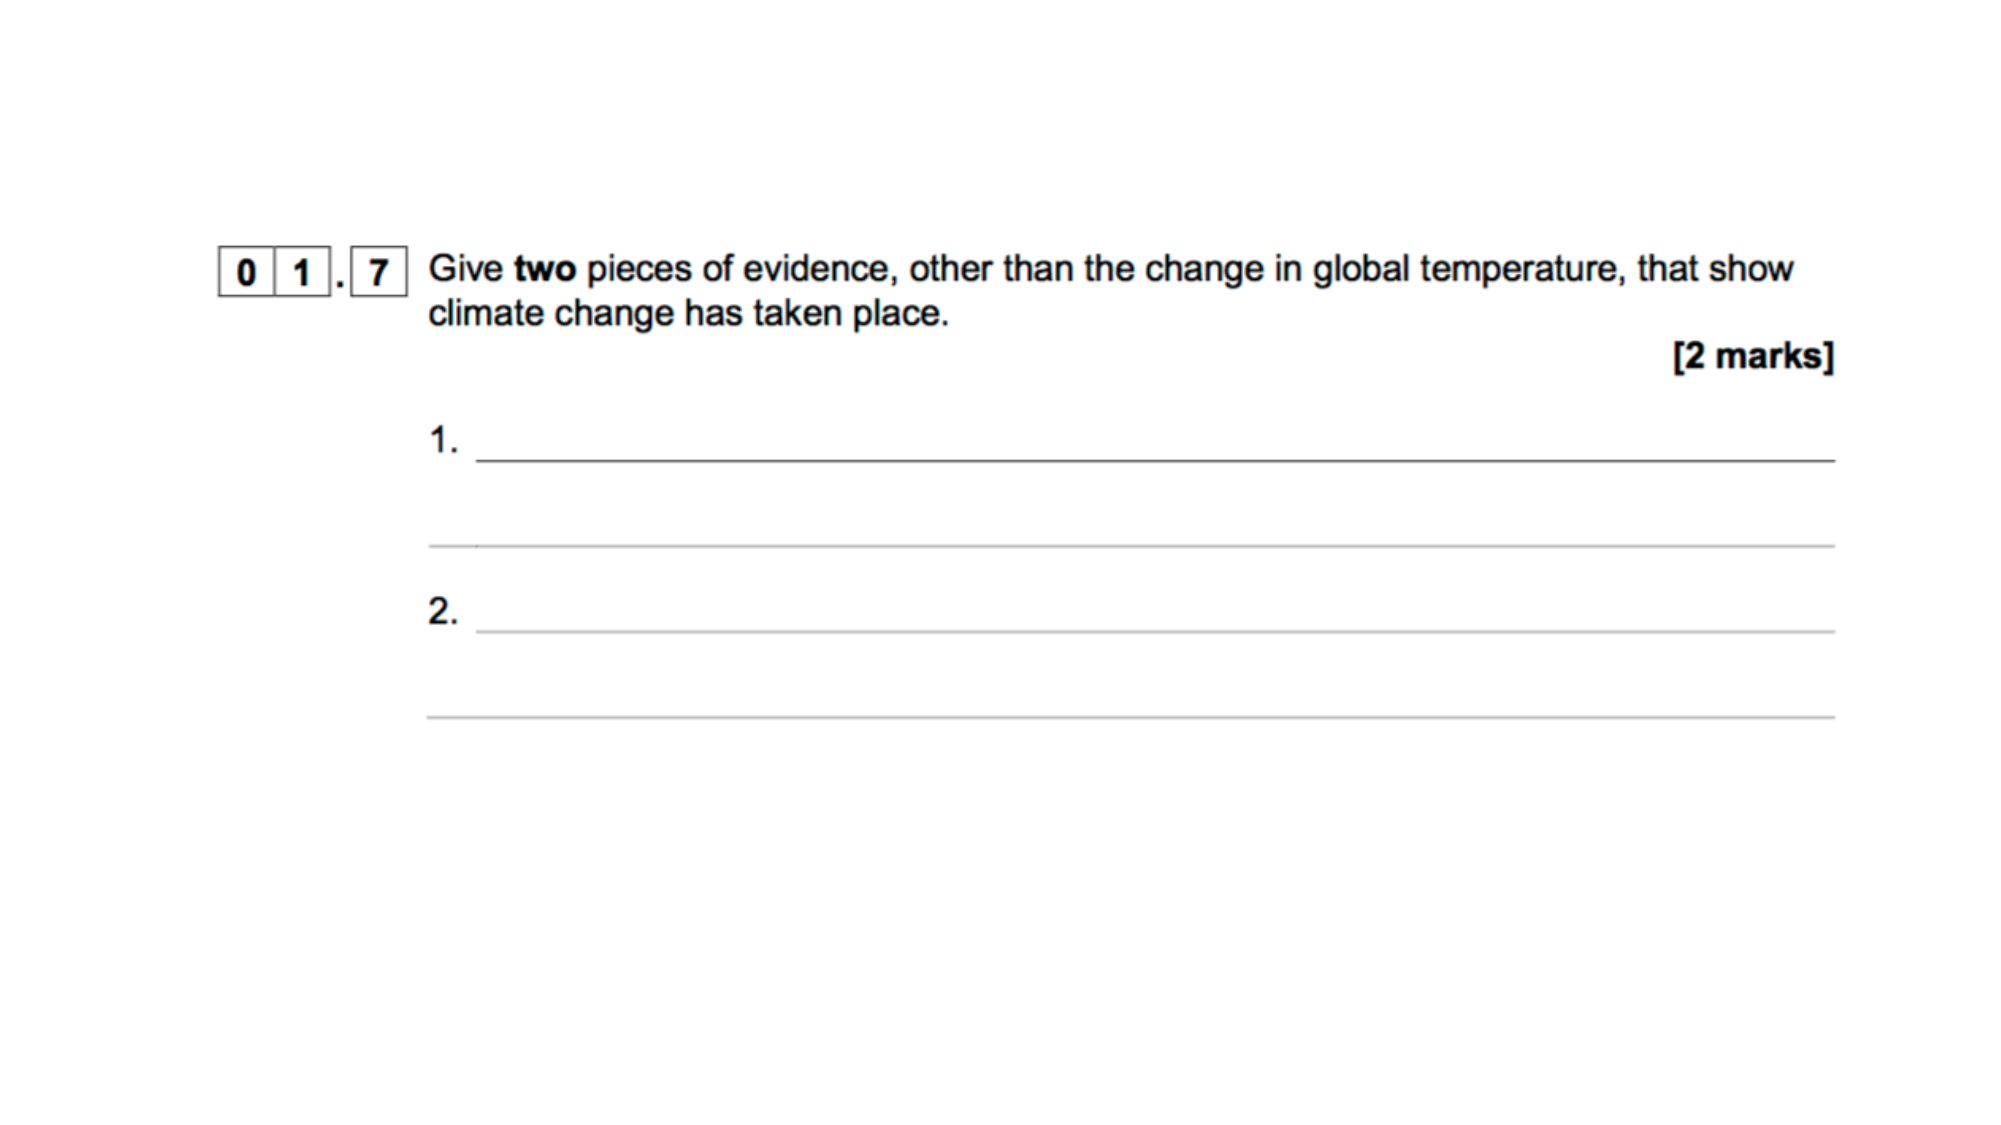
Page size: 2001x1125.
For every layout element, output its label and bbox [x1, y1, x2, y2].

picture [214, 238, 1847, 733]
